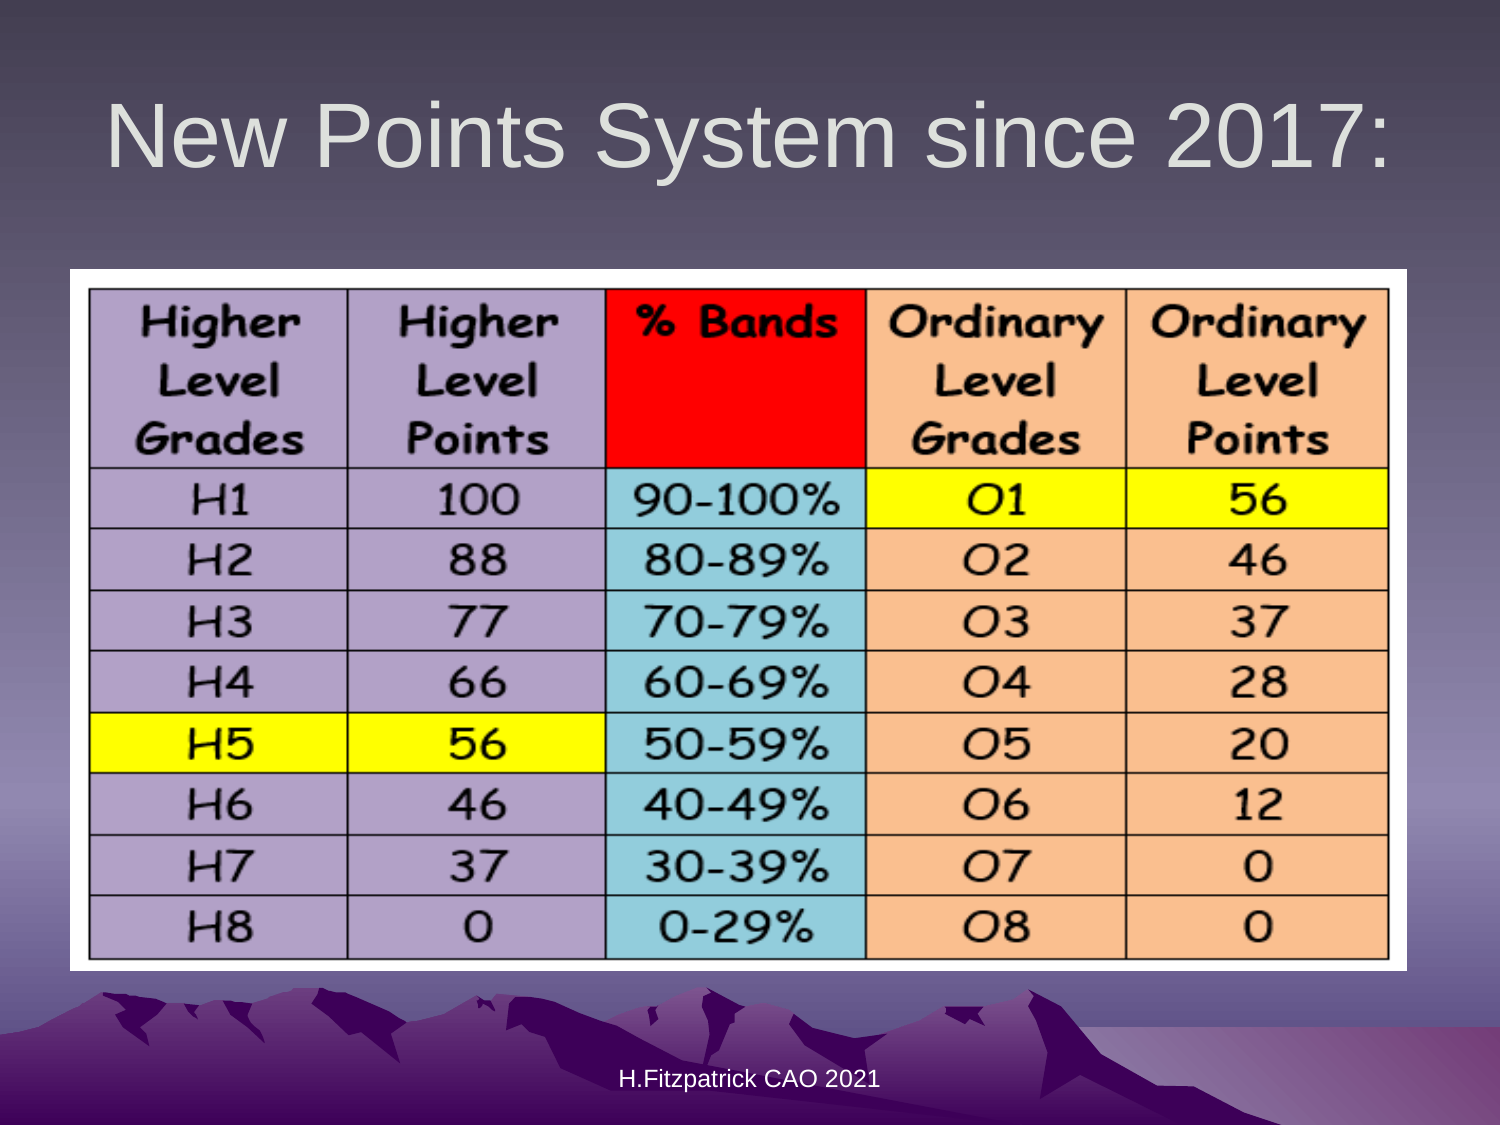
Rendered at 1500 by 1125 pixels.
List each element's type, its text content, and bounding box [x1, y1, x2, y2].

picture [70, 269, 1407, 971]
footer H.Fitzpatrick CAO 2021 [512, 1025, 988, 1100]
title New Points System since 2017: [75, 37, 1425, 225]
